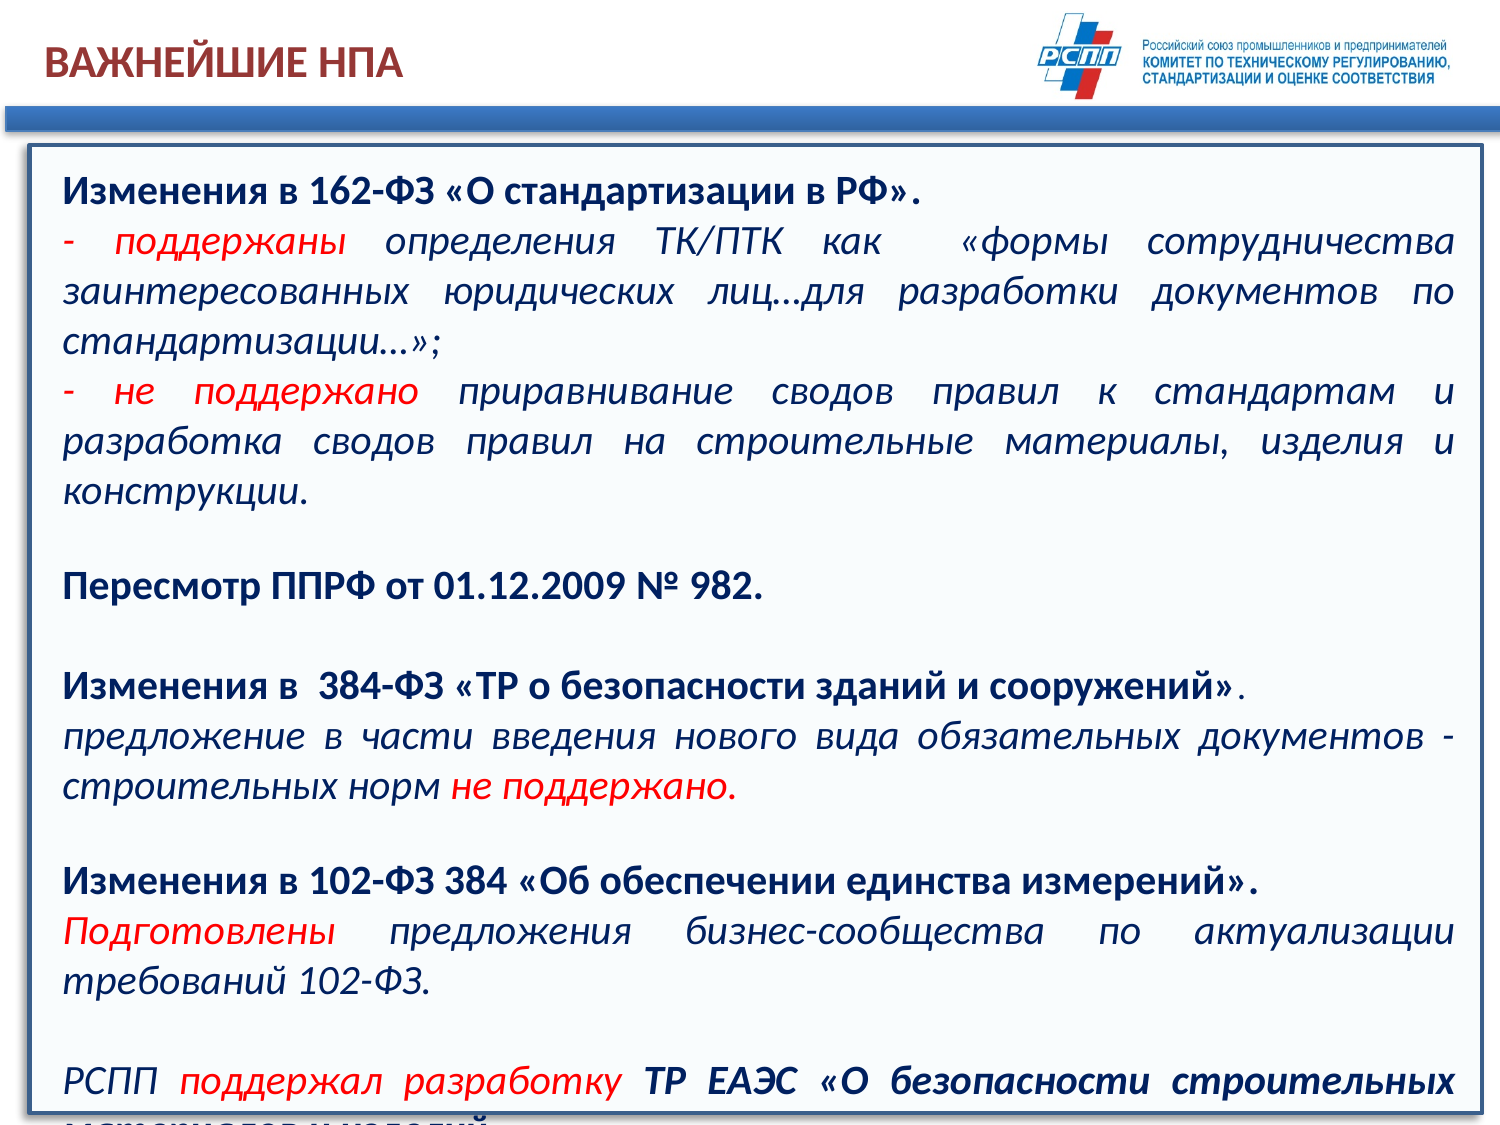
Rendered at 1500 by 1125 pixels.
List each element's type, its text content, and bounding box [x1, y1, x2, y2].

text_box ВАЖНЕЙШИЕ НПА [29, 24, 680, 95]
picture [1030, 11, 1453, 102]
text_box [27, 143, 1484, 1115]
text_box Изменения в 162-ФЗ «О стандартизации в РФ». - поддержаны определения ТК/ПТК как «формы сотрудничества заинтересованных юридических лиц…для разработки документов по стандартизации…»; - не поддержано приравнивание сводов правил к стандартам и разработка сводов правил на строительные материалы, изделия и конструкции. Пересмотр ППРФ от 01.12.2009 № 982. Изменения в 384-ФЗ «ТР о безопасности зданий и сооружений». предложение в части введения нового вида обязательных документов - строительных норм не поддержано. Изменения в 102-ФЗ 384 «Об обеспечении единства измерений». Подготовлены предложения бизнес-сообщества по актуализации требований 102-ФЗ. РСПП поддержал разработку ТР ЕАЭС «О безопасности строительных материалов и изделий». [47, 155, 1471, 1125]
text_box [5, 106, 1500, 132]
